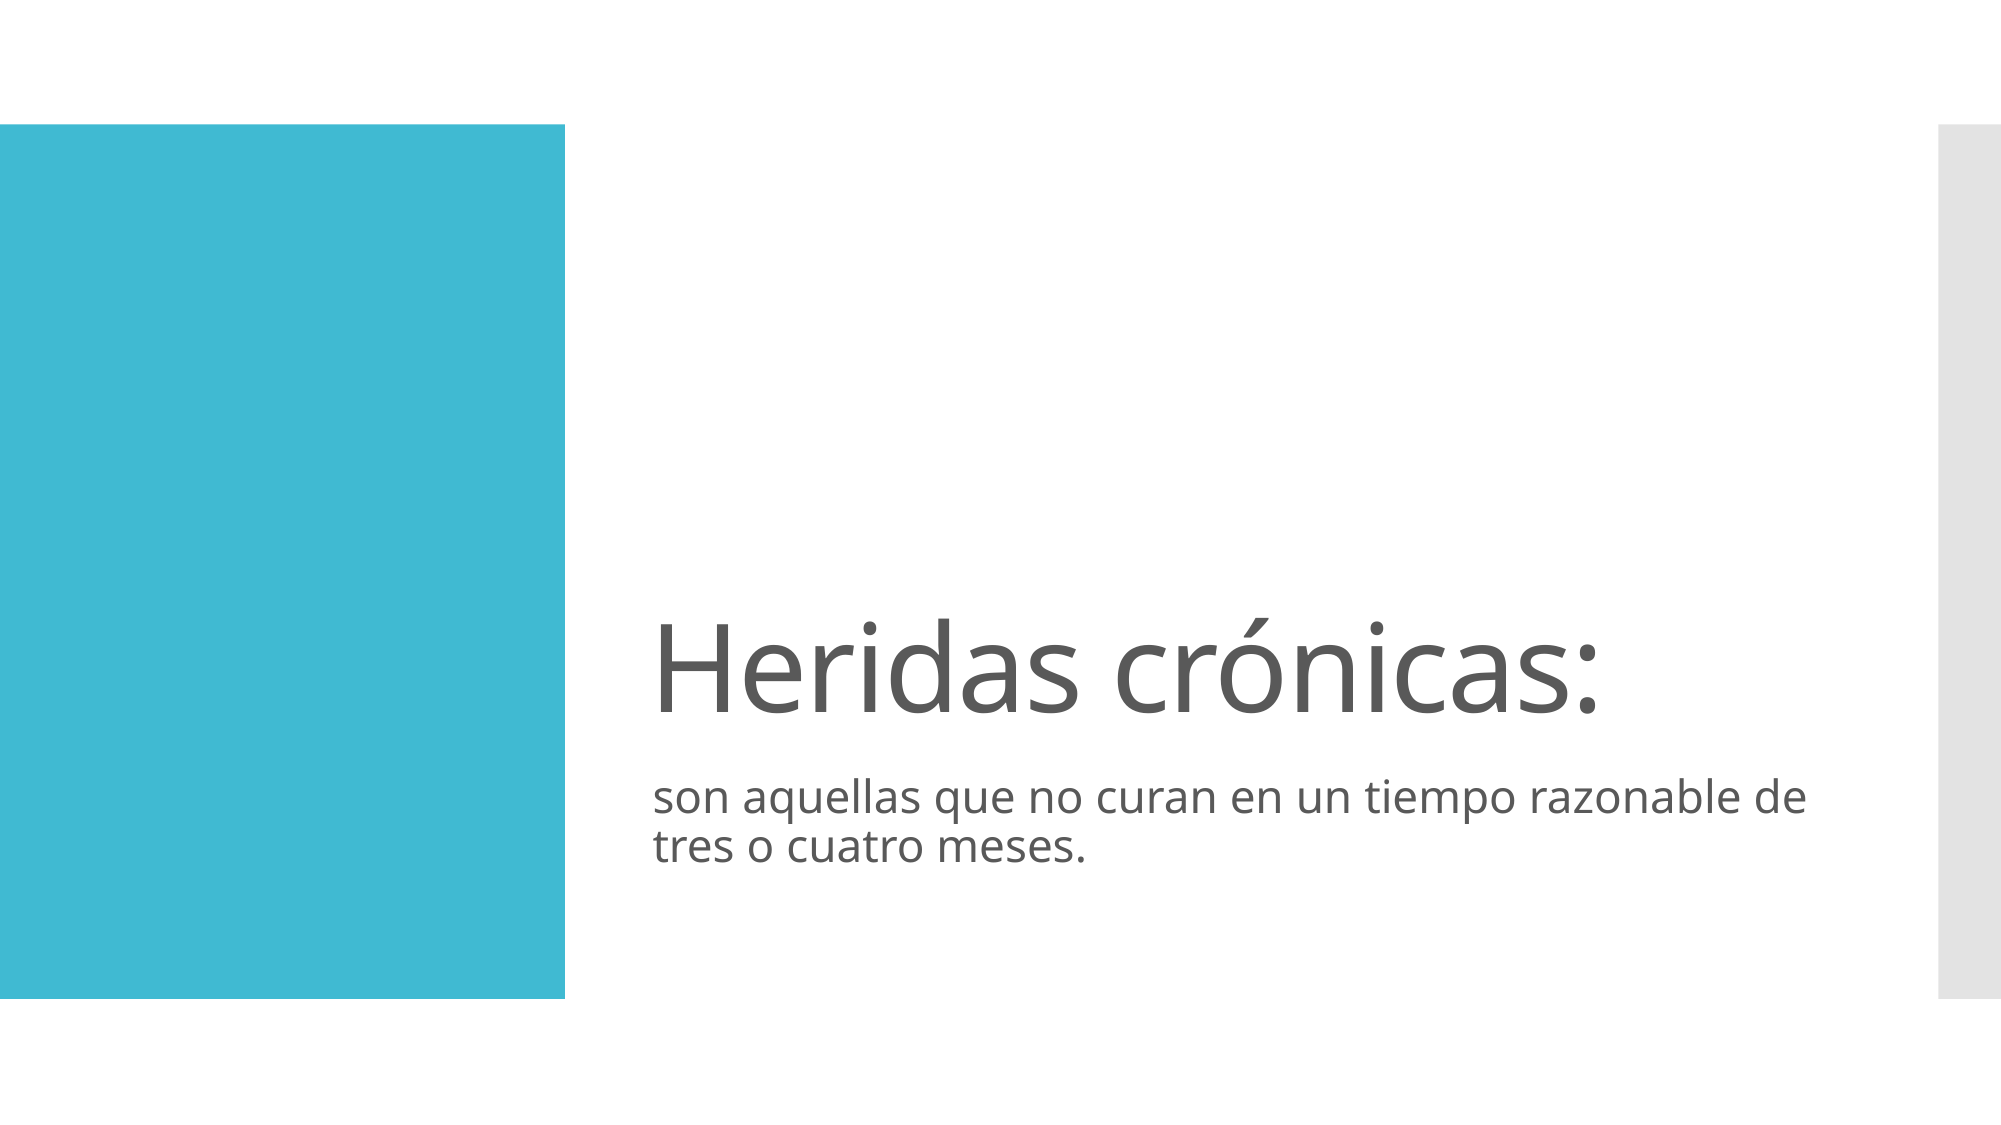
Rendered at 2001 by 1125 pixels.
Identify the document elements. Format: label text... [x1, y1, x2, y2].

list son aquellas que no curan en un tiempo razonable de tres o cuatro meses. [637, 766, 1838, 917]
title Heridas crónicas: [634, 213, 1835, 747]
